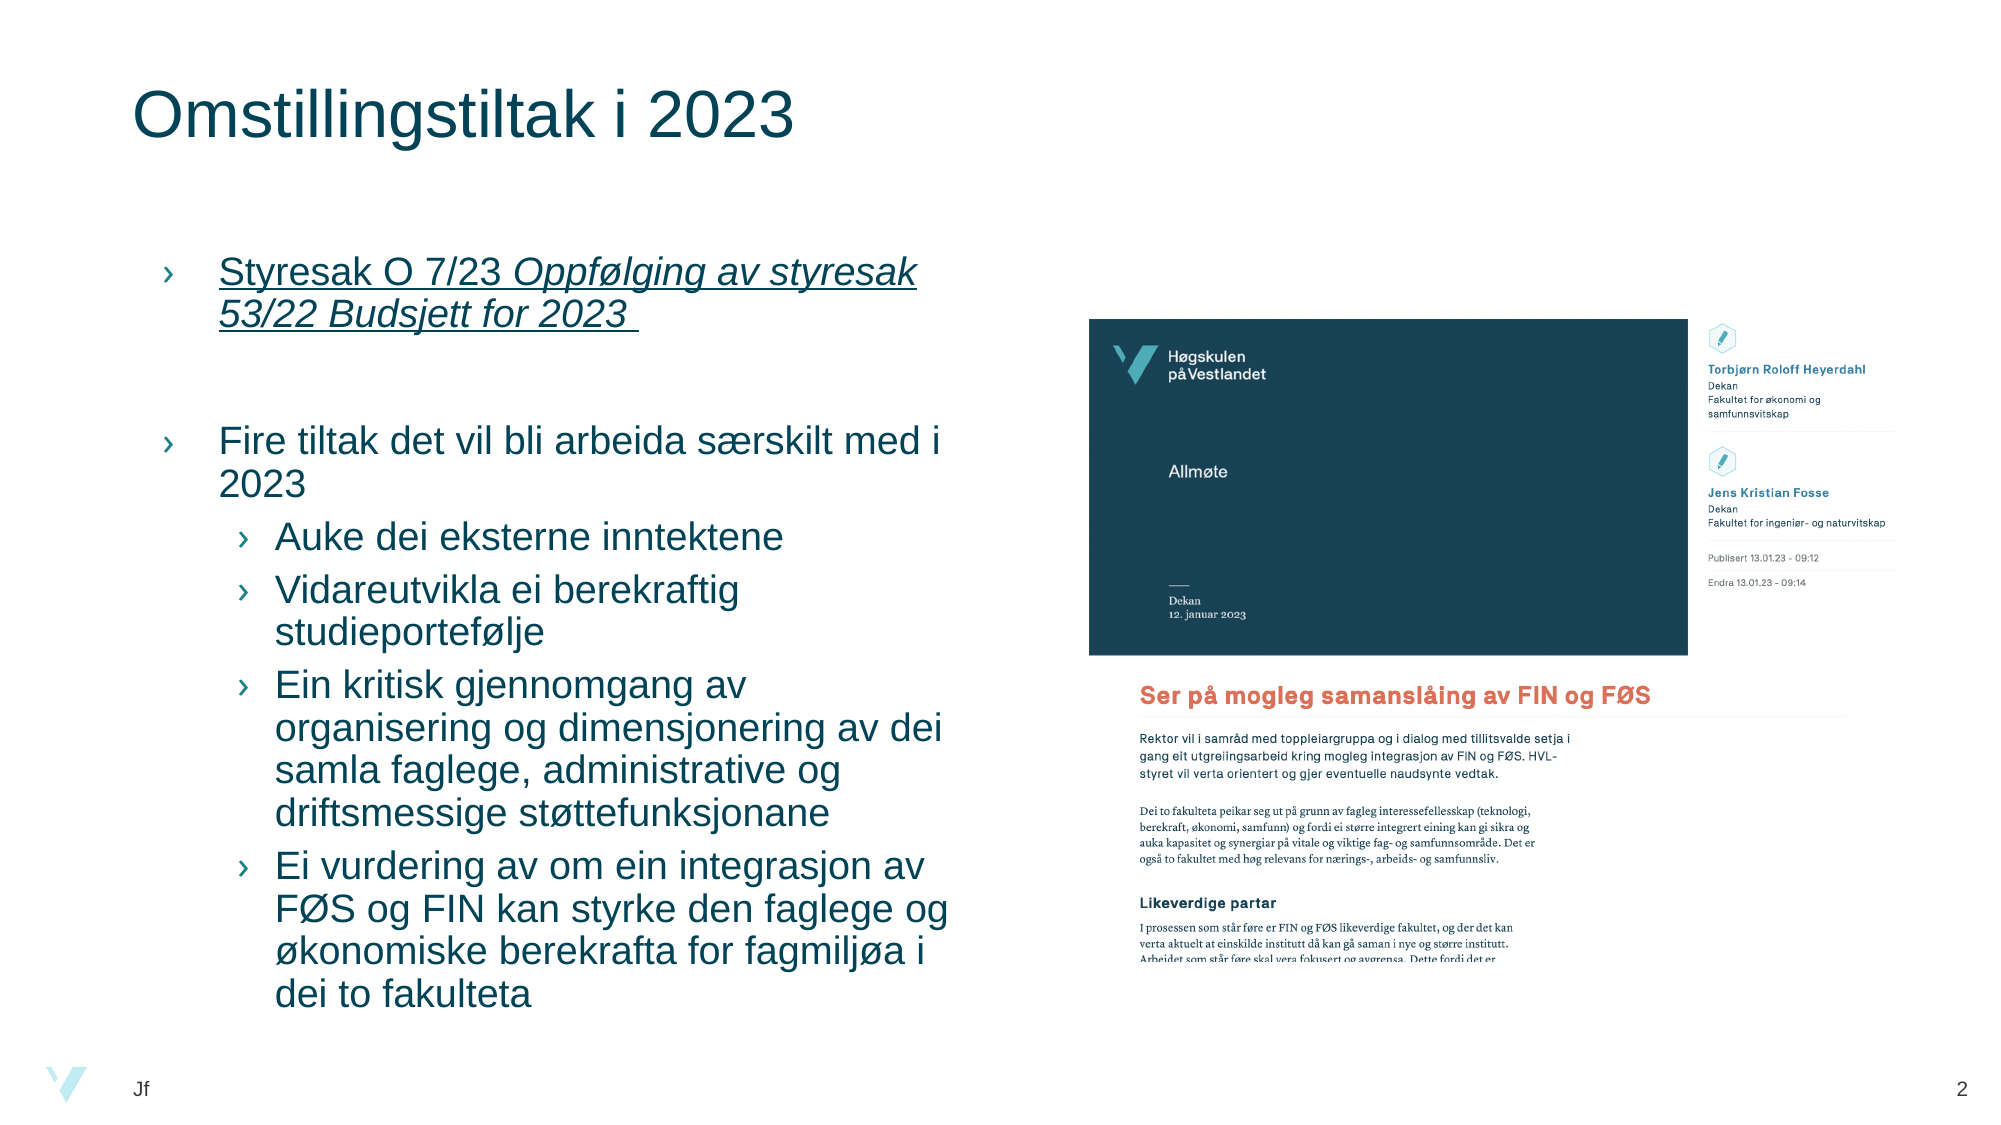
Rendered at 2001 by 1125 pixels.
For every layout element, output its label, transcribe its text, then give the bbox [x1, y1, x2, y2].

list Styresak O 7/23 Oppfølging av styresak 53/22 Budsjett for 2023 Fire tiltak det vil bli arbeida særskilt med i 2023 Auke dei eksterne inntektene Vidareutvikla ei berekraftig studieportefølje Ein kritisk gjennomgang av organisering og dimensjonering av dei samla faglege, administrative og driftsmessige støttefunksjonane Ei vurdering av om ein integrasjon av FØS og FIN kan styrke den faglege og økonomiske berekrafta for fagmiljøa i dei to fakulteta [132, 221, 995, 1052]
slide_number 2 [1925, 1050, 2000, 1125]
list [1062, 310, 1926, 962]
footer Jf [133, 1051, 1925, 1125]
title Omstillingstiltak i 2023 [132, 0, 1926, 222]
